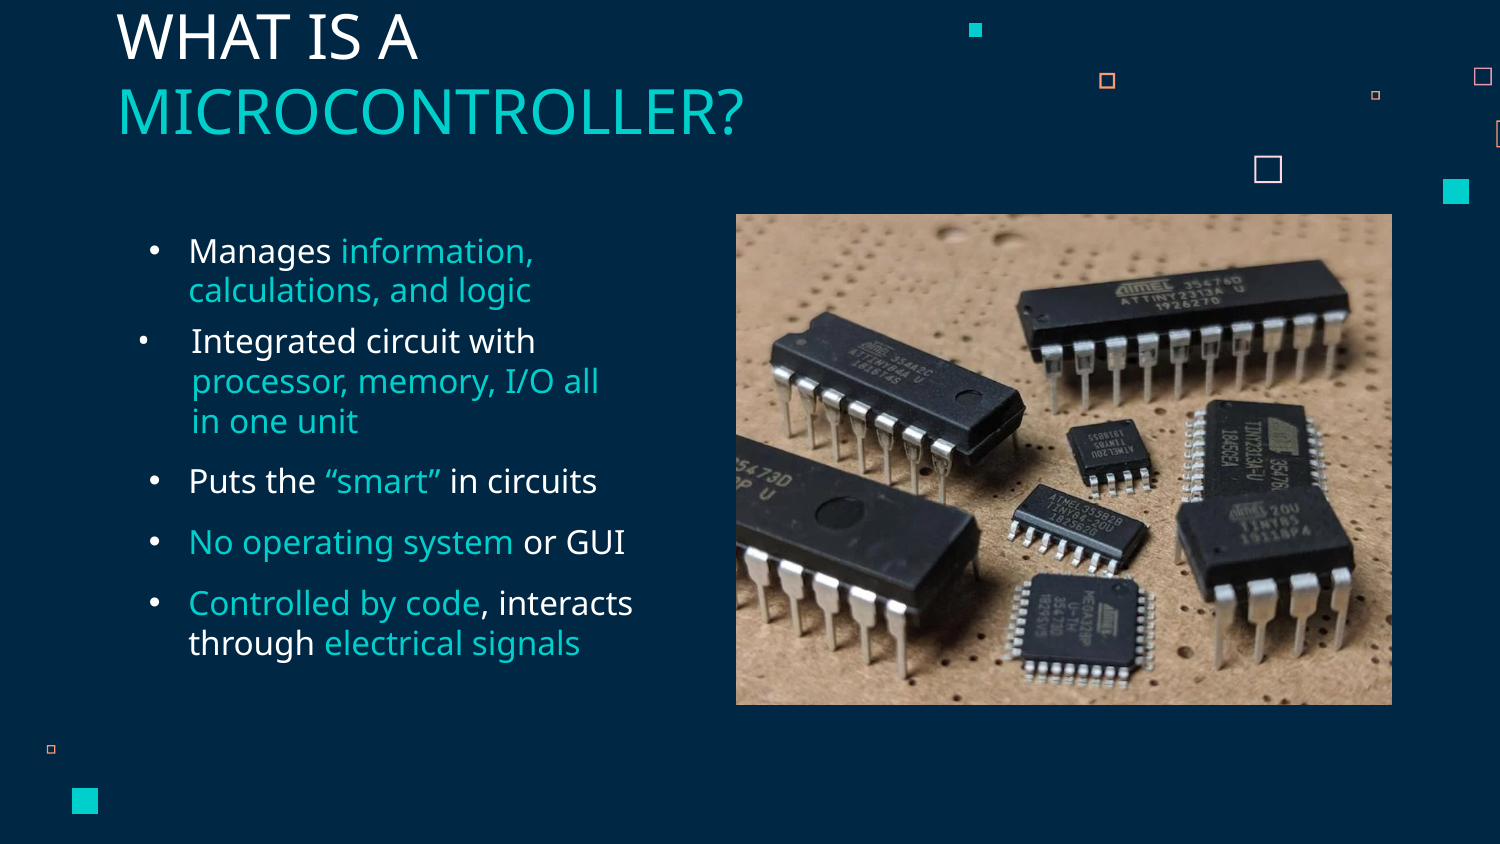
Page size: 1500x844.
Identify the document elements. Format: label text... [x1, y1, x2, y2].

picture [736, 214, 1392, 705]
title WHAT IS A MICROCONTROLLER? [101, 67, 1056, 163]
text_box Manages information, calculations, and logic Integrated circuit with processor, memory, I/O all in one unit Puts the “smart” in circuits No operating system or GUI Controlled by code, interacts through electrical signals [101, 214, 653, 836]
